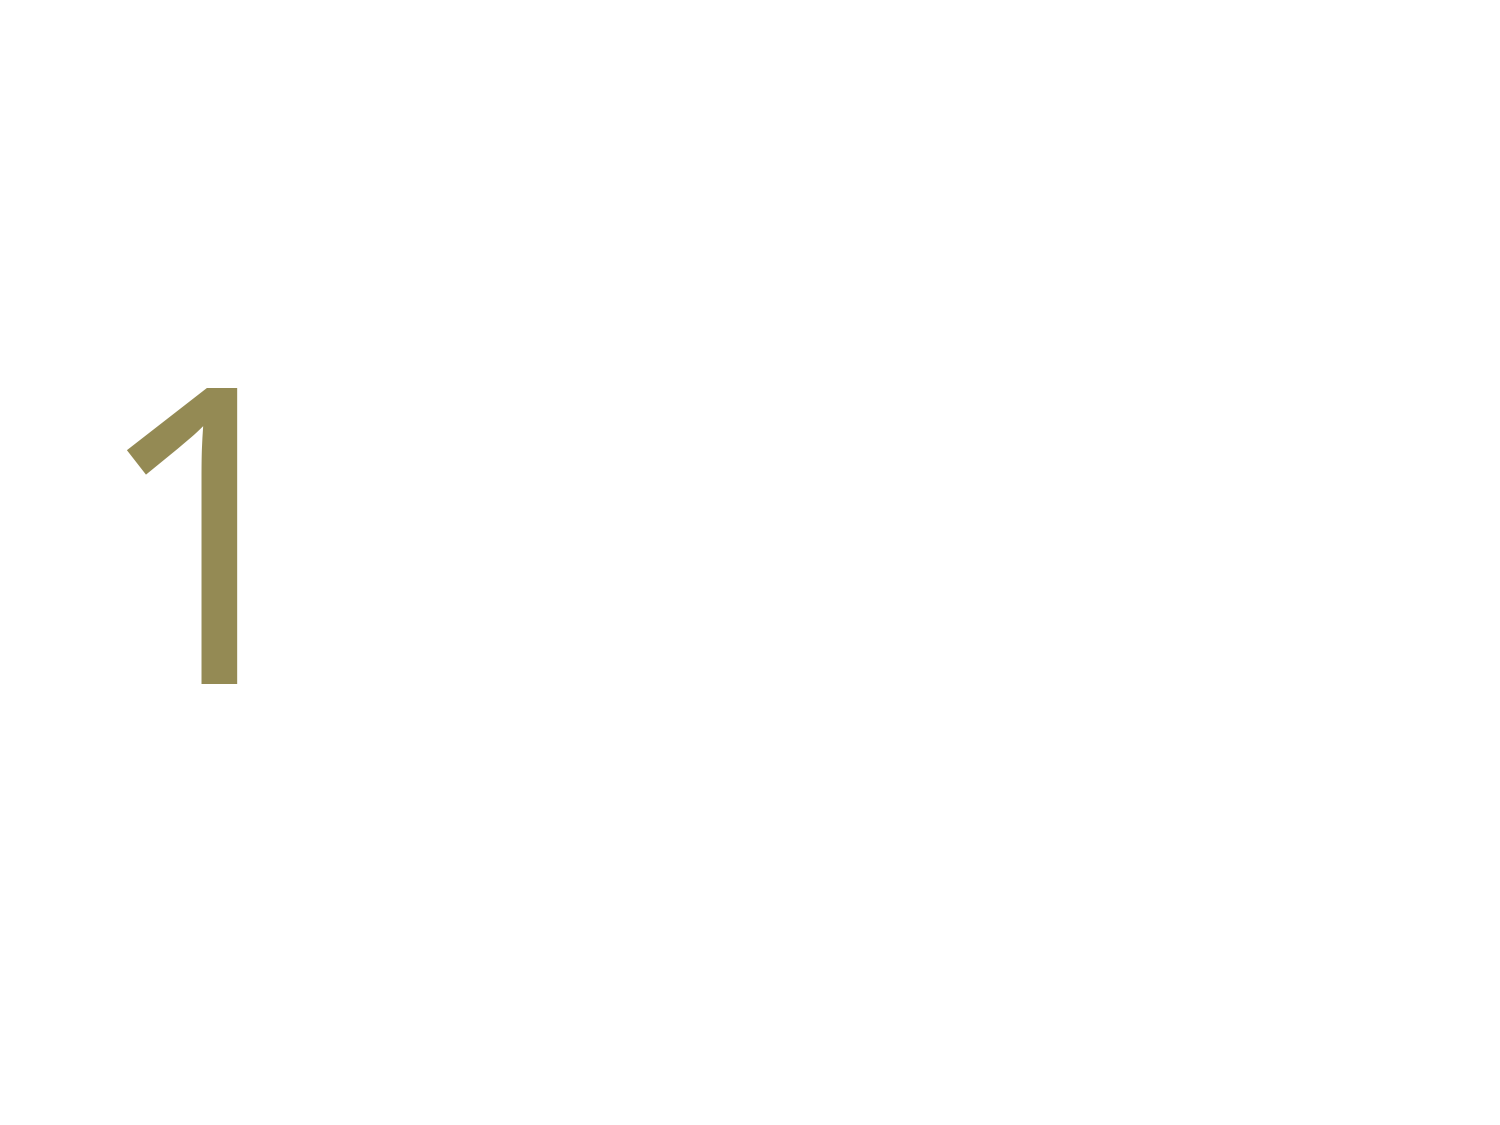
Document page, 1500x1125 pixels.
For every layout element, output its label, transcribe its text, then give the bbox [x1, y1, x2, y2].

list 1 [75, 262, 1425, 1005]
